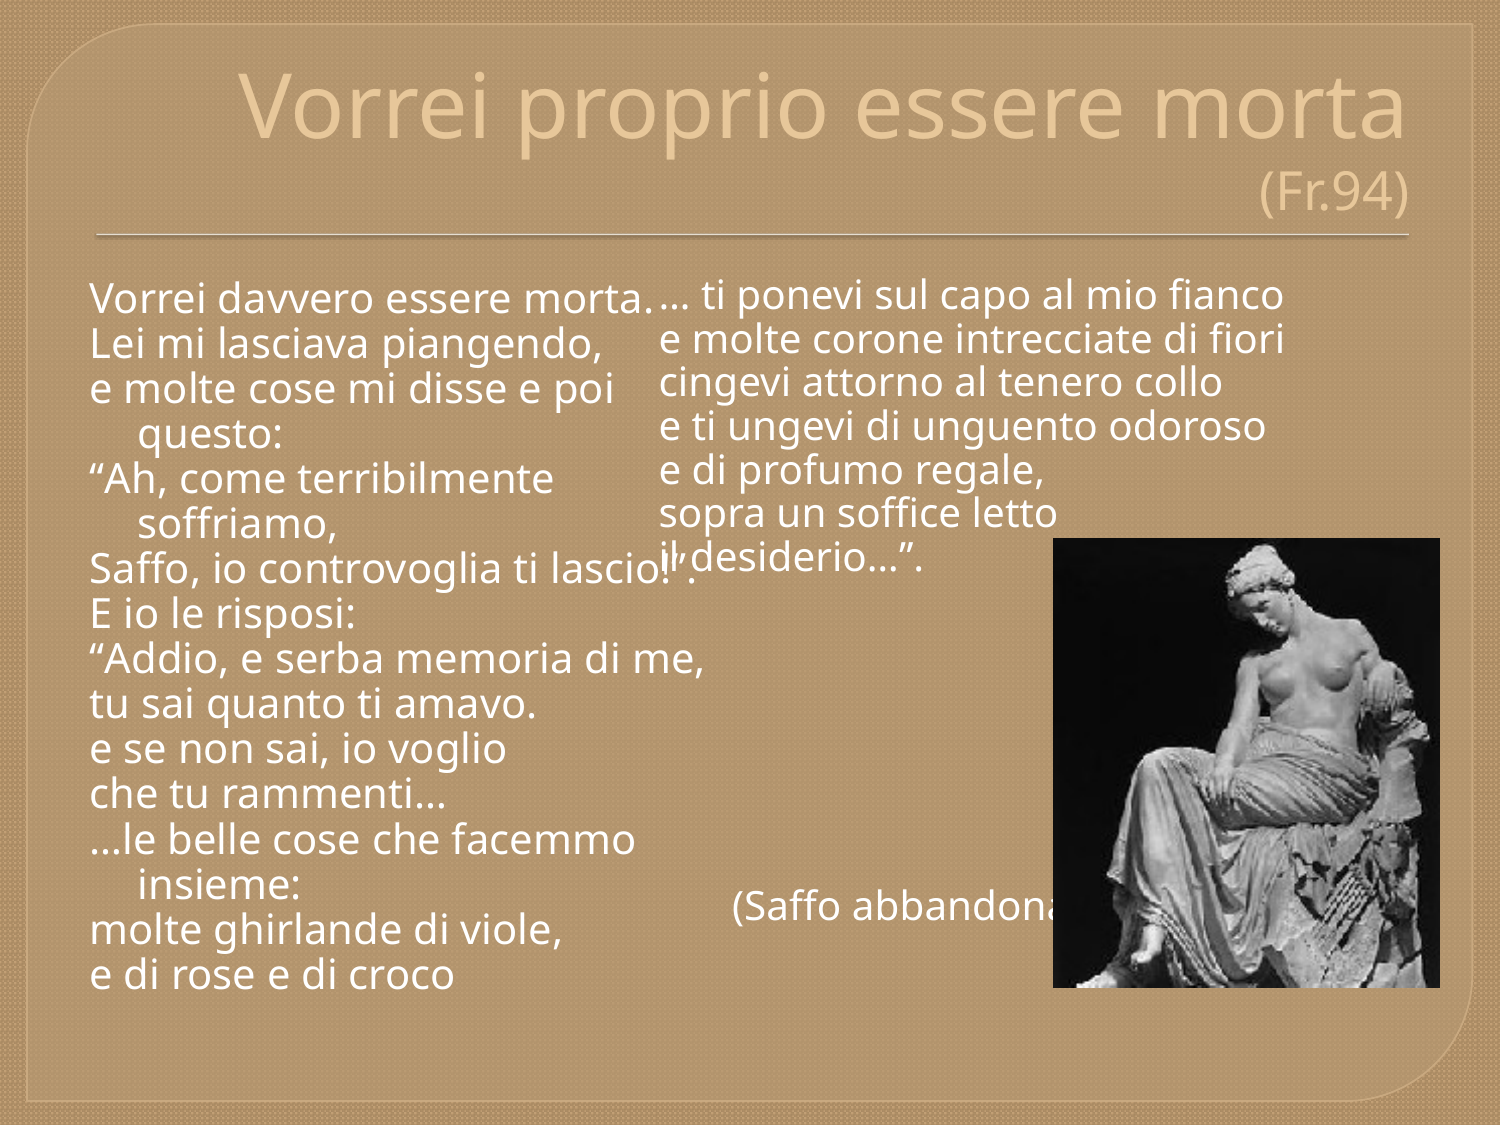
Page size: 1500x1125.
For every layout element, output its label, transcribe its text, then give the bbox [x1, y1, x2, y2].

list … ti ponevi sul capo al mio fianco e molte corone intrecciate di fiori cingevi attorno al tenero collo e ti ungevi di unguento odoroso e di profumo regale, sopra un soffice letto il desiderio…”. (Saffo abbandonata) [643, 267, 1307, 1010]
list Vorrei davvero essere morta. Lei mi lasciava piangendo, e molte cose mi disse e poi questo: “Ah, come terribilmente soffriamo, Saffo, io controvoglia ti lascio!”. E io le risposi: “Addio, e serba memoria di me, tu sai quanto ti amavo. e se non sai, io voglio che tu rammenti… …le belle cose che facemmo insieme: molte ghirlande di viole, e di rose e di croco [75, 270, 738, 1013]
picture [1053, 538, 1440, 988]
title Vorrei proprio essere morta (Fr.94) [75, 41, 1425, 230]
